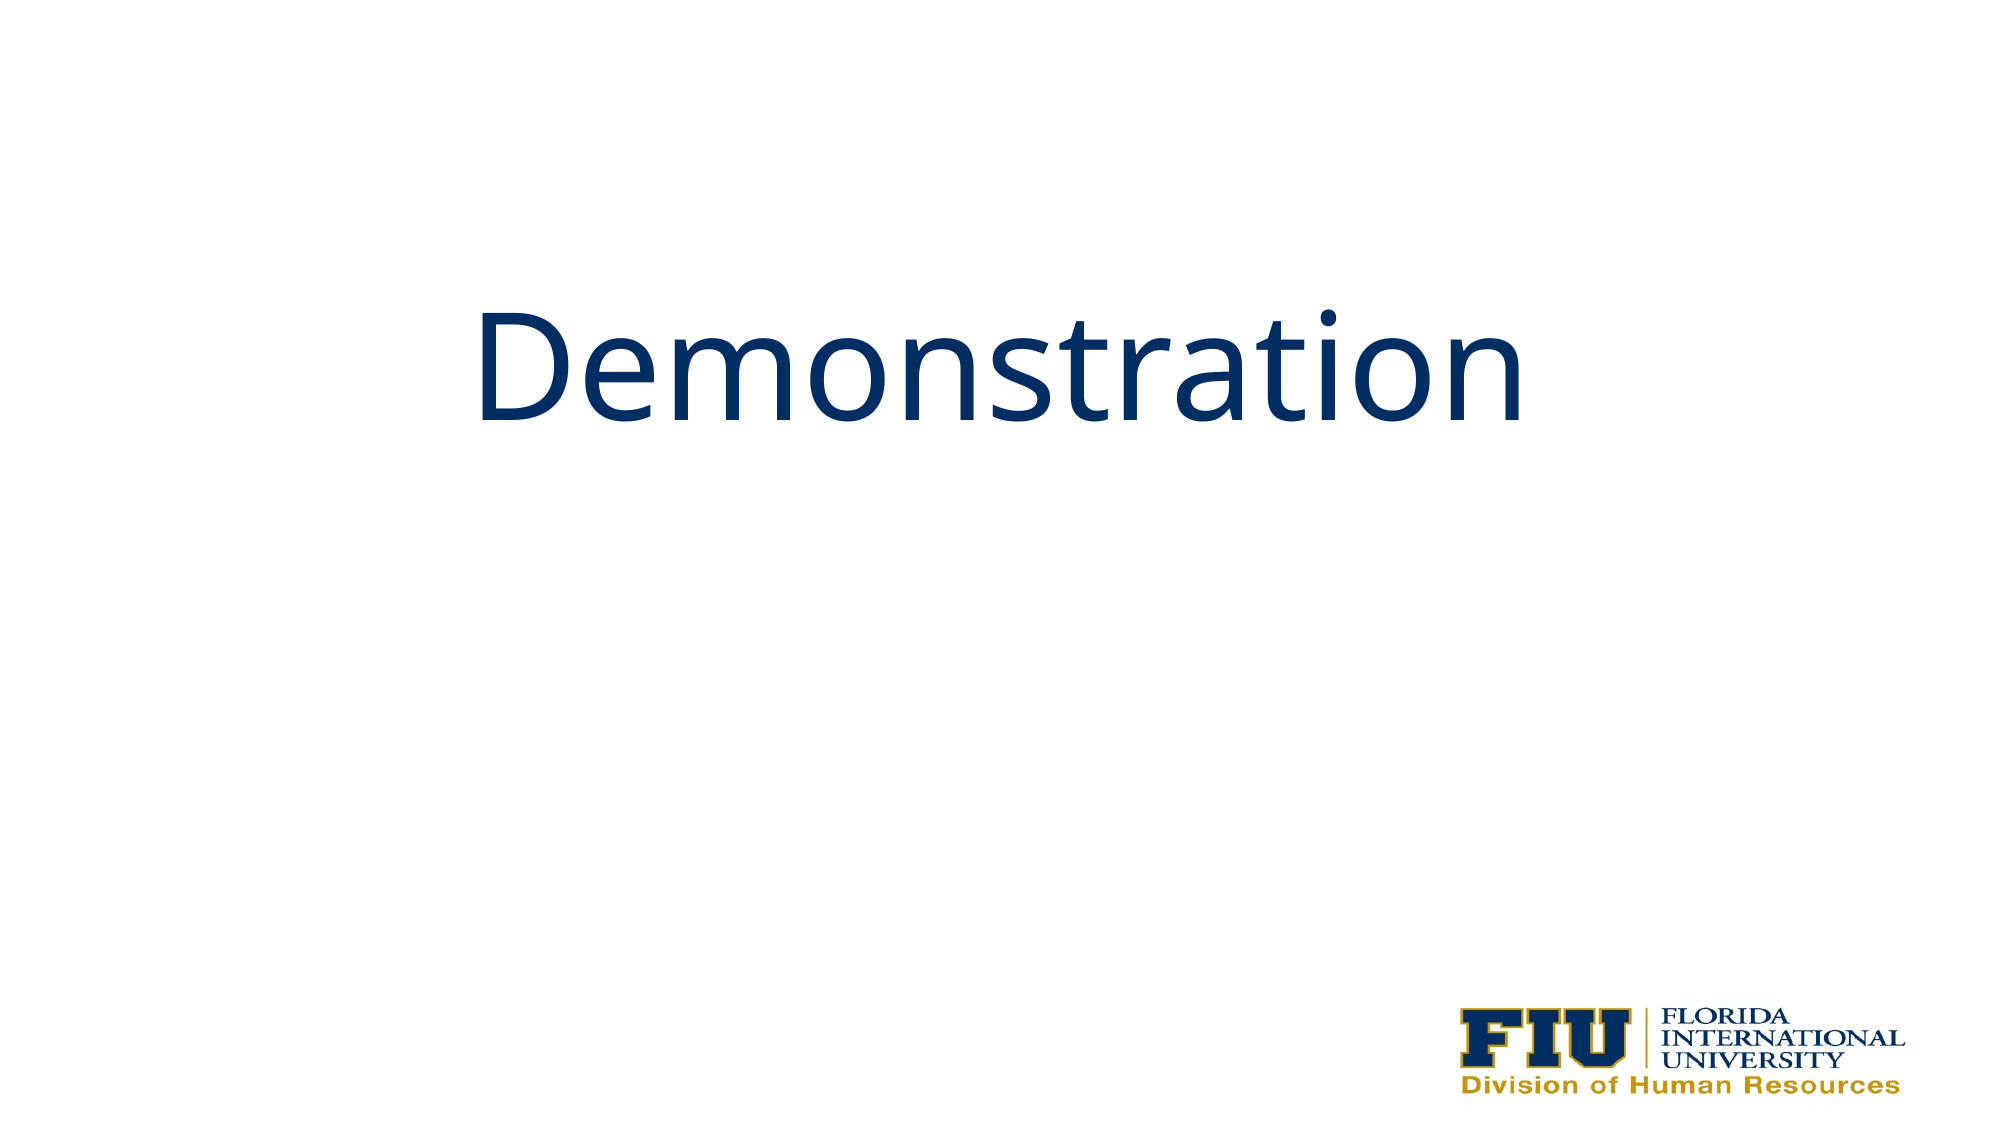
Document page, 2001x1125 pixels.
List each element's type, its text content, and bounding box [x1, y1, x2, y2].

list Demonstration [99, 262, 1900, 1005]
picture [1449, 998, 1917, 1103]
